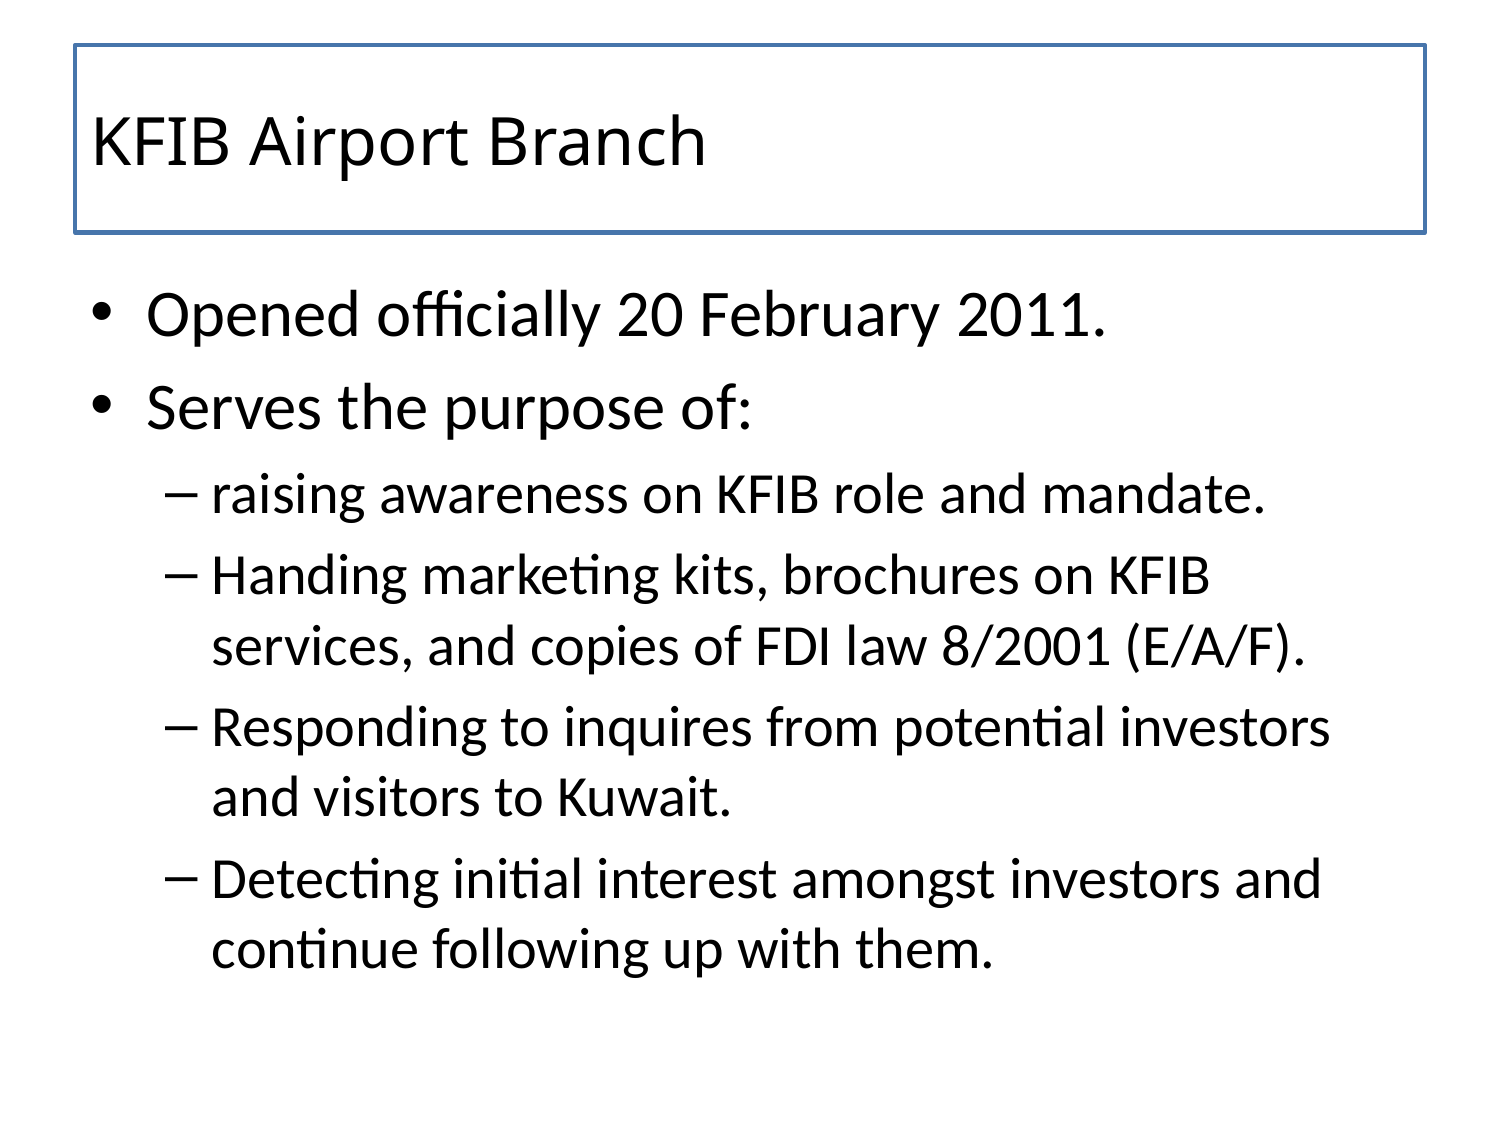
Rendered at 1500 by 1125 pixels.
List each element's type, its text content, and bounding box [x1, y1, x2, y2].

list Opened officially 20 February 2011. Serves the purpose of: raising awareness on KFIB role and mandate. Handing marketing kits, brochures on KFIB services, and copies of FDI law 8/2001 (E/A/F). Responding to inquires from potential investors and visitors to Kuwait. Detecting initial interest amongst investors and continue following up with them. [75, 262, 1425, 1005]
title KFIB Airport Branch [73, 43, 1427, 235]
